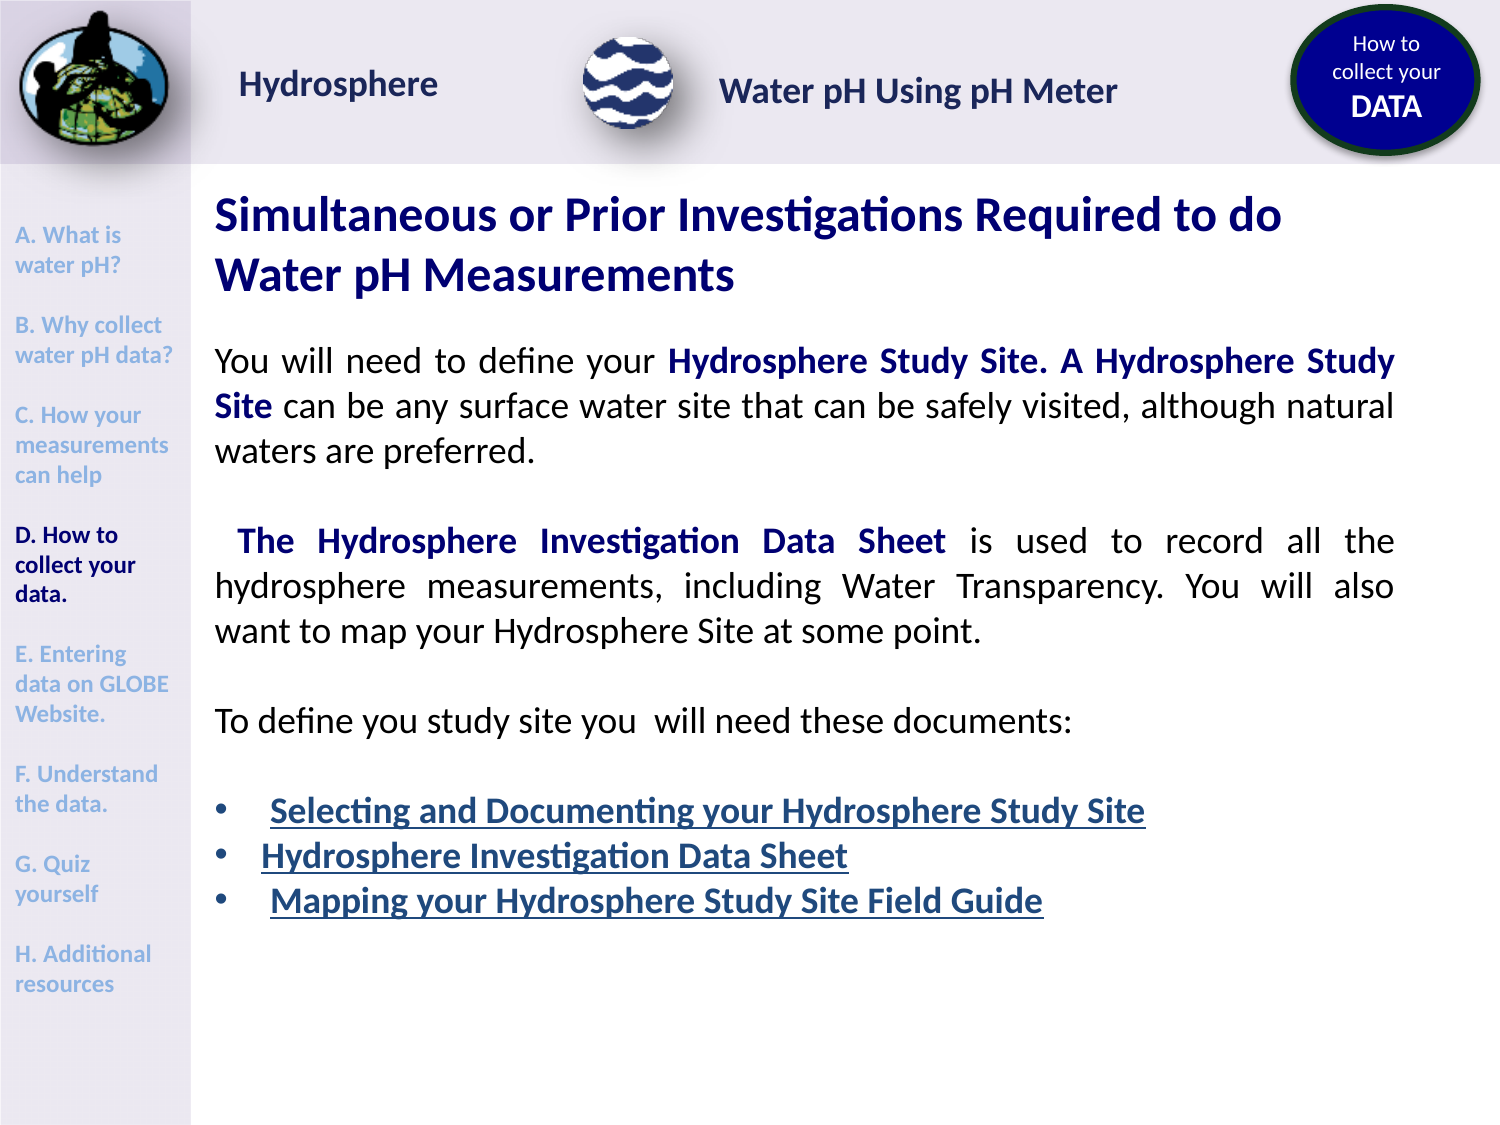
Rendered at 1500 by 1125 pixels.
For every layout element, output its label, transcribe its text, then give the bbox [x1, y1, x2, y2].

text_box Simultaneous or Prior Investigations Required to do Water pH Measurements You will need to define your Hydrosphere Study Site. A Hydrosphere Study Site can be any surface water site that can be safely visited, although natural waters are preferred. The Hydrosphere Investigation Data Sheet is used to record all the hydrosphere measurements, including Water Transparency. You will also want to map your Hydrosphere Site at some point. To define you study site you will need these documents: Selecting and Documenting your Hydrosphere Study Site Hydrosphere Investigation Data Sheet Mapping your Hydrosphere Study Site Field Guide [199, 173, 1411, 929]
picture [1, 0, 1500, 1124]
